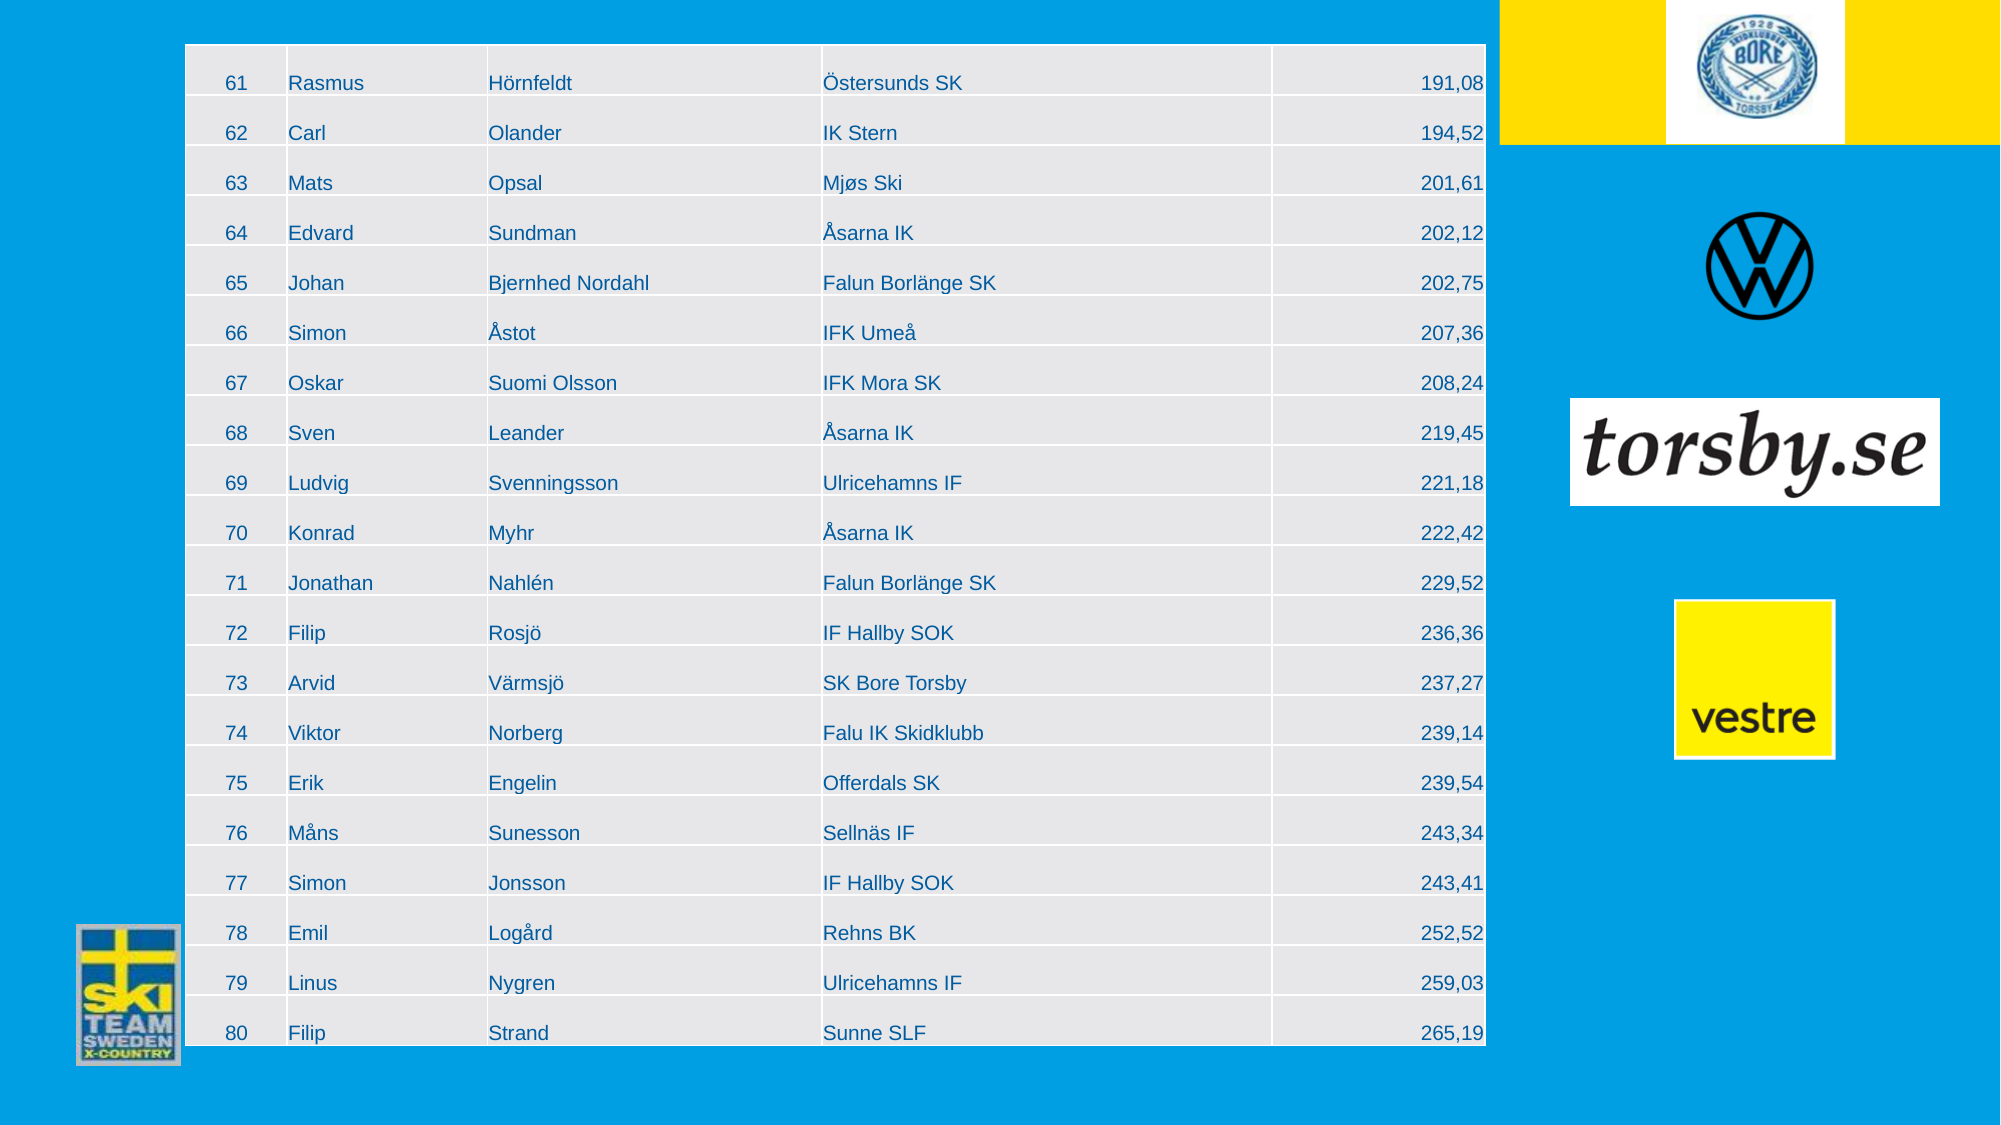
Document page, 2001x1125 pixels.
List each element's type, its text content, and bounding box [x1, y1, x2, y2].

table_cell 219,45 [1273, 396, 1484, 444]
table_cell Ulricehamns IF [823, 446, 1271, 494]
table_header Östersunds SK [823, 46, 1271, 94]
table_cell 73 [186, 646, 286, 694]
table_cell 65 [186, 246, 286, 294]
table_cell 222,42 [1273, 496, 1484, 544]
table_cell 229,52 [1273, 546, 1484, 594]
table_cell 265,19 [1273, 996, 1484, 1045]
table_cell 243,41 [1273, 846, 1484, 894]
table_cell 207,36 [1273, 296, 1484, 344]
table_cell Erik [288, 746, 487, 794]
table_cell Ludvig [288, 446, 487, 494]
table_cell 74 [186, 696, 286, 744]
table_cell 70 [186, 496, 286, 544]
table_cell Sundman [488, 196, 821, 244]
table_cell Myhr [488, 496, 821, 544]
table_cell 243,34 [1273, 796, 1484, 844]
table_cell SK Bore Torsby [823, 646, 1271, 694]
table_cell Suomi Olsson [488, 346, 821, 394]
table_cell IFK Mora SK [823, 346, 1271, 394]
table_cell Simon [288, 296, 487, 344]
table_cell Olander [488, 96, 821, 144]
table_cell Leander [488, 396, 821, 444]
table_cell Mjøs Ski [823, 146, 1271, 194]
table_cell Jonsson [488, 846, 821, 894]
table_cell 76 [186, 796, 286, 844]
table_cell Simon [288, 846, 487, 894]
table_header 191,08 [1273, 46, 1484, 94]
table_cell Rehns BK [823, 896, 1271, 944]
table_cell Jonathan [288, 546, 487, 594]
table_cell Falun Borlänge SK [823, 246, 1271, 294]
table_cell Filip [288, 996, 487, 1045]
table_cell 208,24 [1273, 346, 1484, 394]
table_cell 75 [186, 746, 286, 794]
table_cell Bjernhed Nordahl [488, 246, 821, 294]
table_cell 259,03 [1273, 946, 1484, 994]
table_cell Falu IK Skidklubb [823, 696, 1271, 744]
table_cell Oskar [288, 346, 487, 394]
picture [1675, 600, 1835, 759]
table_cell Offerdals SK [823, 746, 1271, 794]
table_cell Nygren [488, 946, 821, 994]
table_cell Sven [288, 396, 487, 444]
table_cell 236,36 [1273, 596, 1484, 644]
table_cell Åsarna IK [823, 396, 1271, 444]
table_cell Åstot [488, 296, 821, 344]
table_cell 67 [186, 346, 286, 394]
table_cell Viktor [288, 696, 487, 744]
table_cell Mats [288, 146, 487, 194]
table_cell IF Hallby SOK [823, 846, 1271, 894]
table_cell Måns [288, 796, 487, 844]
table_cell 202,12 [1273, 196, 1484, 244]
table_cell Logård [488, 896, 821, 944]
table_cell Emil [288, 896, 487, 944]
table_cell Svenningsson [488, 446, 821, 494]
table_cell 237,27 [1273, 646, 1484, 694]
table_cell Sunne SLF [823, 996, 1271, 1045]
table_cell Ulricehamns IF [823, 946, 1271, 994]
picture [1500, 0, 2001, 144]
table_cell 239,14 [1273, 696, 1484, 744]
table_header Hörnfeldt [488, 46, 821, 94]
table_cell Sellnäs IF [823, 796, 1271, 844]
table_cell IK Stern [823, 96, 1271, 144]
table_cell Johan [288, 246, 487, 294]
table_cell 221,18 [1273, 446, 1484, 494]
table_cell 79 [186, 946, 286, 994]
table_cell 69 [186, 446, 286, 494]
table_cell 80 [186, 996, 286, 1045]
table_cell Åsarna IK [823, 496, 1271, 544]
table_cell Åsarna IK [823, 196, 1271, 244]
table_cell Norberg [488, 696, 821, 744]
table_cell 71 [186, 546, 286, 594]
picture [1707, 213, 1812, 319]
table_cell Rosjö [488, 596, 821, 644]
table_cell Linus [288, 946, 487, 994]
table_cell Konrad [288, 496, 487, 544]
table_cell Arvid [288, 646, 487, 694]
table_cell 77 [186, 846, 286, 894]
table_header 61 [186, 46, 286, 94]
table_cell 239,54 [1273, 746, 1484, 794]
table_cell Sunesson [488, 796, 821, 844]
table_cell Opsal [488, 146, 821, 194]
table_cell 252,52 [1273, 896, 1484, 944]
table_cell Falun Borlänge SK [823, 546, 1271, 594]
table_cell Carl [288, 96, 487, 144]
table_cell Edvard [288, 196, 487, 244]
table_cell Värmsjö [488, 646, 821, 694]
picture [1571, 399, 1939, 505]
table_cell Strand [488, 996, 821, 1045]
table_cell 194,52 [1273, 96, 1484, 144]
table_cell Nahlén [488, 546, 821, 594]
table_cell Engelin [488, 746, 821, 794]
table_cell Filip [288, 596, 487, 644]
table_cell 201,61 [1273, 146, 1484, 194]
table_cell 62 [186, 96, 286, 144]
table_cell 202,75 [1273, 246, 1484, 294]
table_cell IF Hallby SOK [823, 596, 1271, 644]
table_cell 64 [186, 196, 286, 244]
picture [77, 925, 180, 1065]
table_cell IFK Umeå [823, 296, 1271, 344]
table_cell 78 [186, 896, 286, 944]
table_cell 66 [186, 296, 286, 344]
table_cell 68 [186, 396, 286, 444]
table_cell 63 [186, 146, 286, 194]
table_header Rasmus [288, 46, 487, 94]
table_cell 72 [186, 596, 286, 644]
